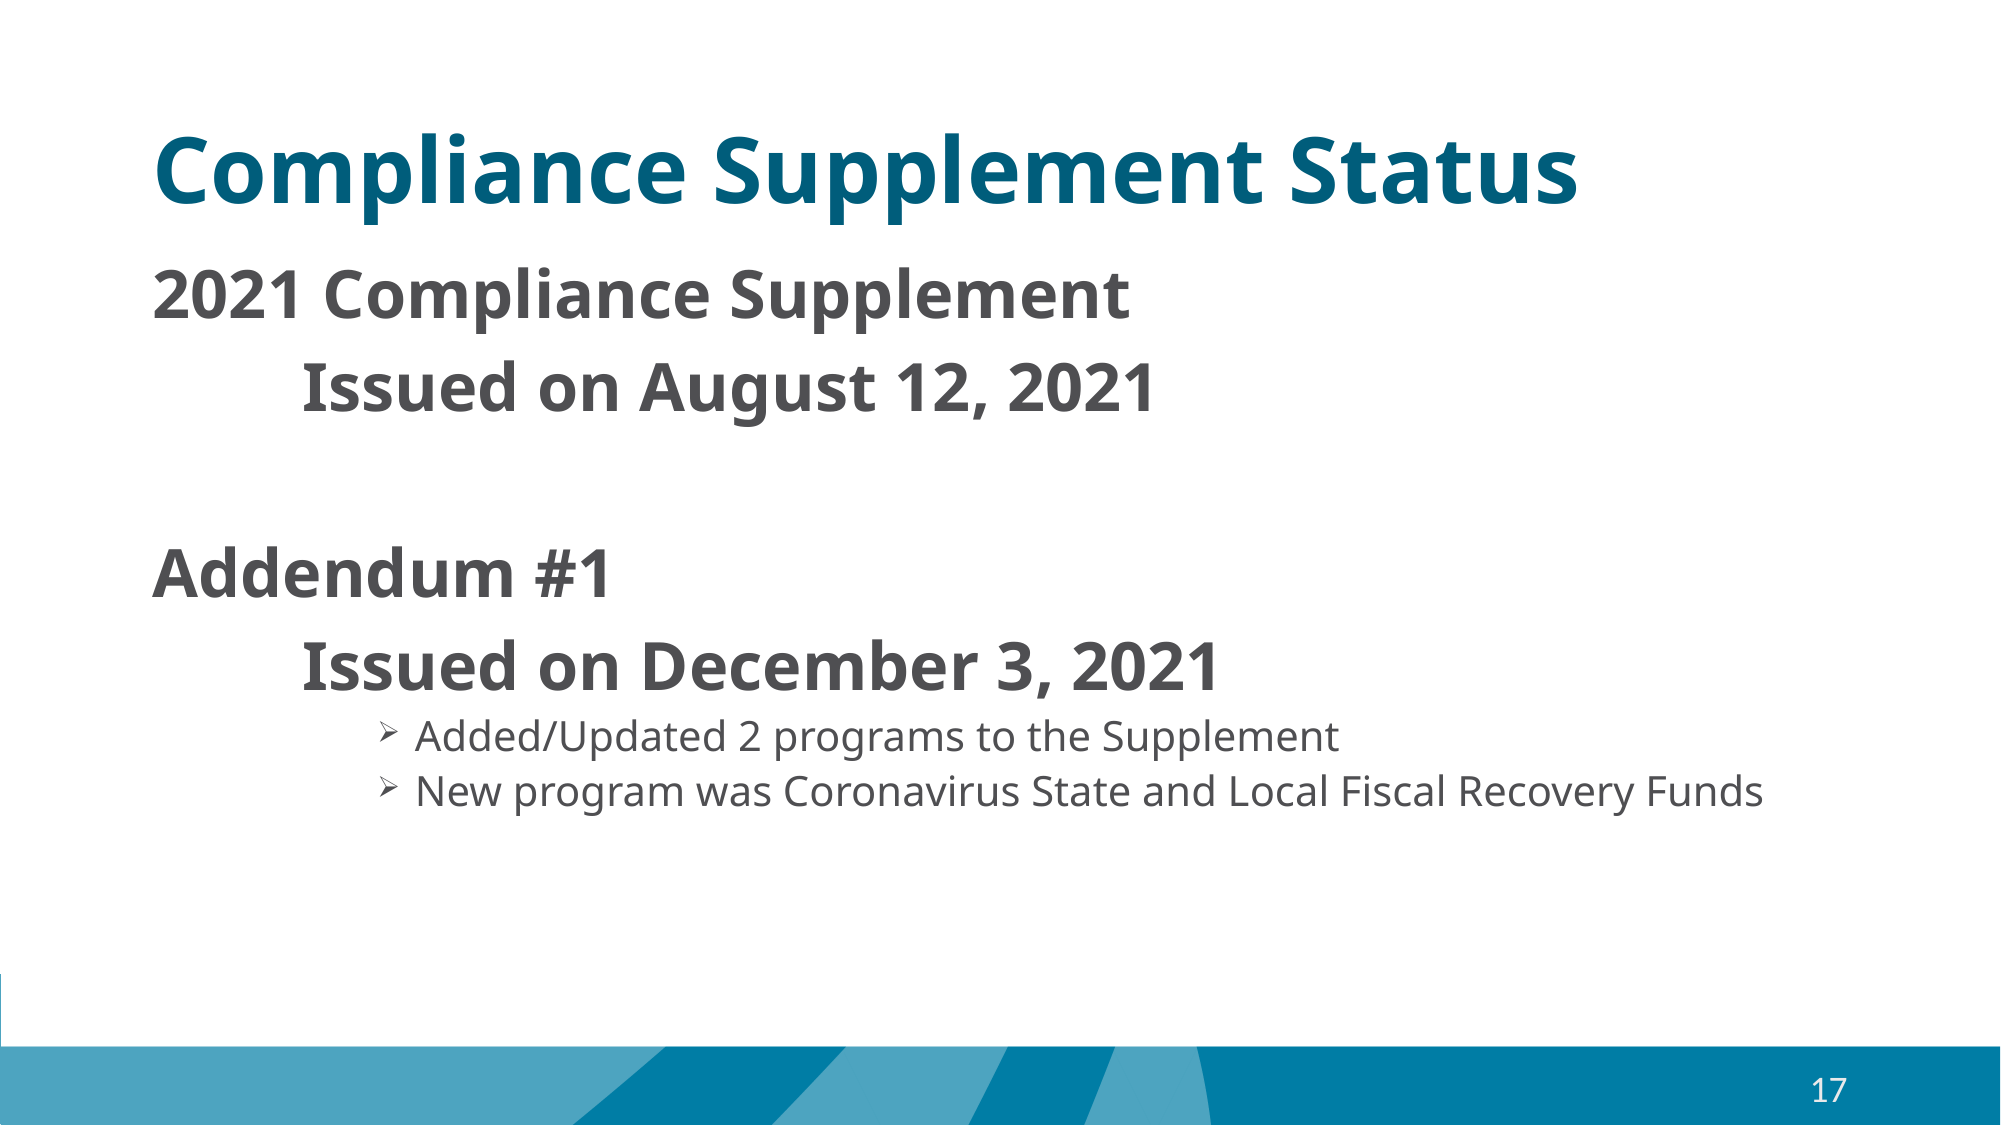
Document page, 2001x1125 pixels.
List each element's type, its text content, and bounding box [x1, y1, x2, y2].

slide_number 17 [1412, 1050, 1863, 1125]
picture [0, 0, 2001, 1125]
list 2021 Compliance Supplement Issued on August 12, 2021 Addendum #1 Issued on December 3, 2021 Added/Updated 2 programs to the Supplement New program was Coronavirus State and Local Fiscal Recovery Funds [137, 253, 1863, 1027]
title Compliance Supplement Status [137, 59, 1863, 231]
